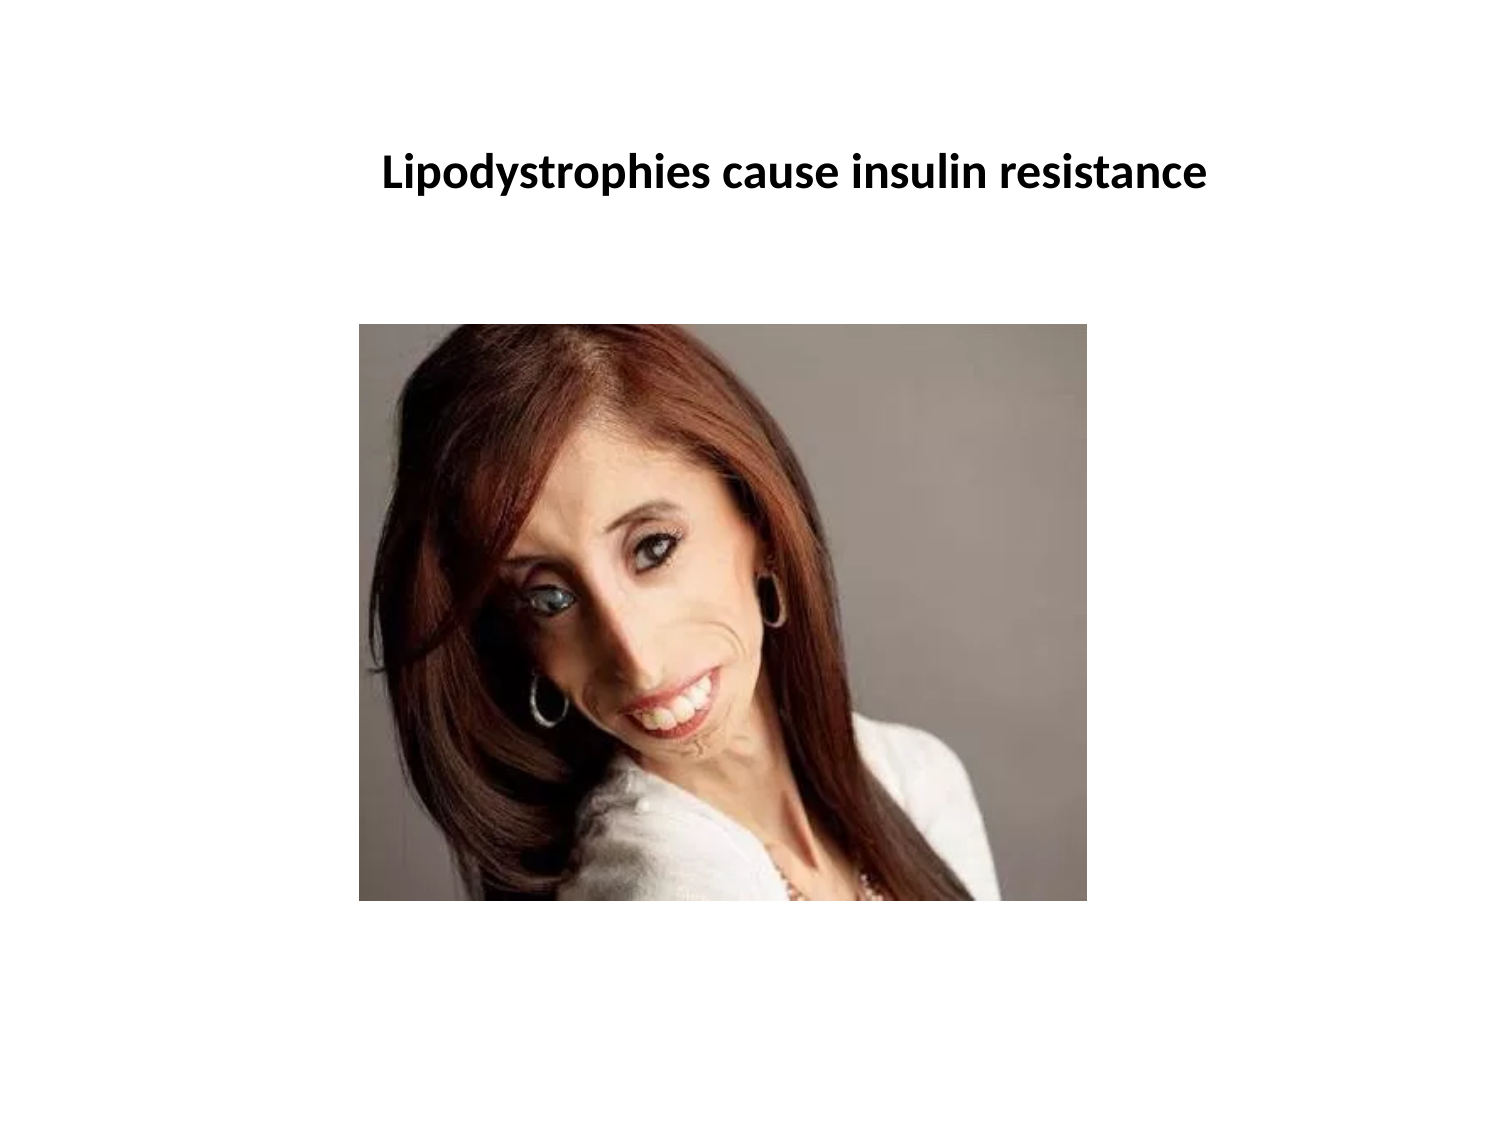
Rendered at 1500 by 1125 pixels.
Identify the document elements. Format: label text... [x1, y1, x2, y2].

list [359, 324, 1087, 901]
title Lipodystrophies cause insulin resistance [75, 45, 1425, 233]
